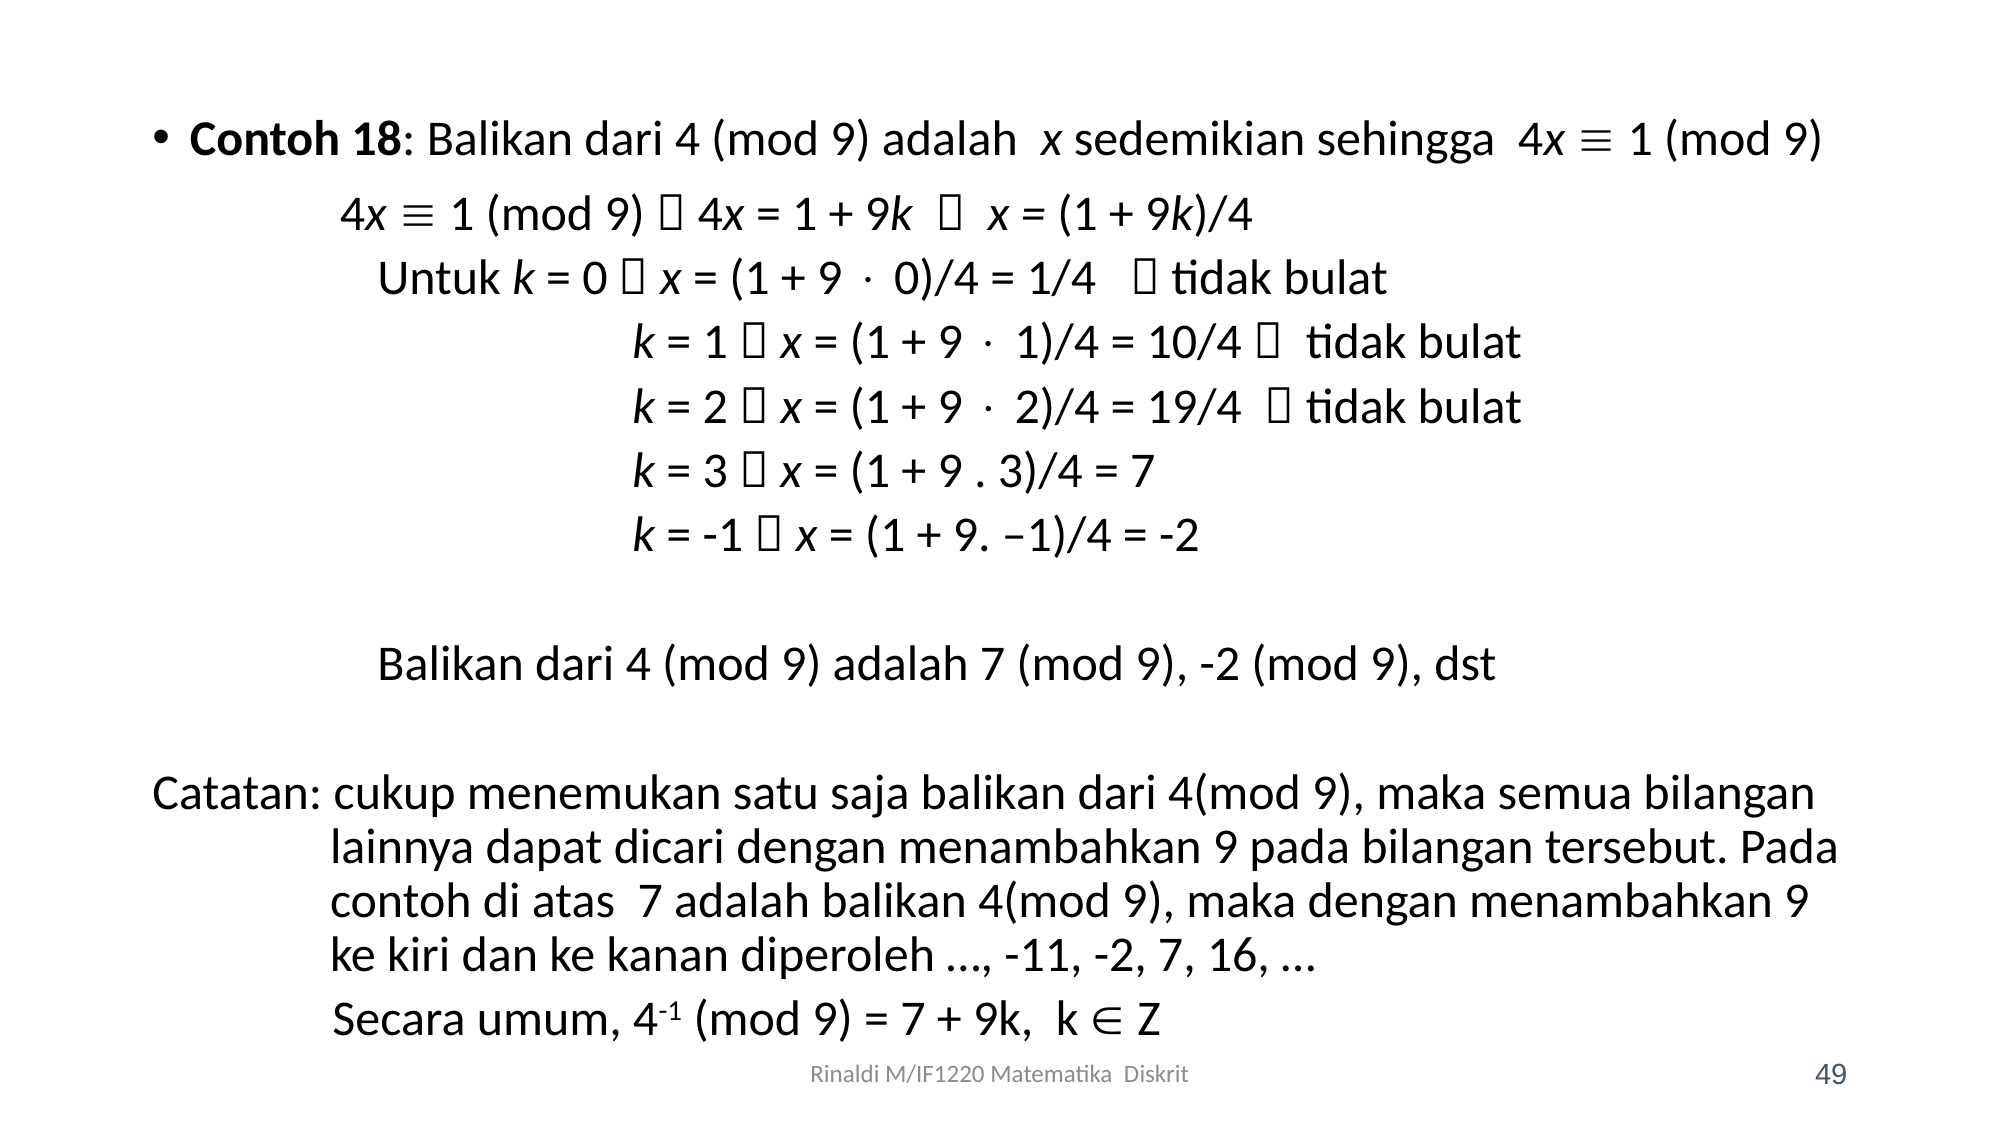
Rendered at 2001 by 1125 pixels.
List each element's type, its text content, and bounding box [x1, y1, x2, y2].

list Contoh 18: Balikan dari 4 (mod 9) adalah x sedemikian sehingga 4x  1 (mod 9) 4x  1 (mod 9)  4x = 1 + 9k  x = (1 + 9k)/4 Untuk k = 0  x = (1 + 9  0)/4 = 1/4  tidak bulat k = 1  x = (1 + 9  1)/4 = 10/4  tidak bulat k = 2  x = (1 + 9  2)/4 = 19/4  tidak bulat k = 3  x = (1 + 9 . 3)/4 = 7 k = -1  x = (1 + 9. –1)/4 = -2 Balikan dari 4 (mod 9) adalah 7 (mod 9), -2 (mod 9), dst Catatan: cukup menemukan satu saja balikan dari 4(mod 9), maka semua bilangan lainnya dapat dicari dengan menambahkan 9 pada bilangan tersebut. Pada contoh di atas 7 adalah balikan 4(mod 9), maka dengan menambahkan 9 ke kiri dan ke kanan diperoleh …, -11, -2, 7, 16, … Secara umum, 4-1 (mod 9) = 7 + 9k, k  Z [137, 104, 1863, 1065]
slide_number 49 [1412, 1065, 1863, 1103]
footer Rinaldi M/IF1220 Matematika Diskrit [662, 1042, 1338, 1103]
